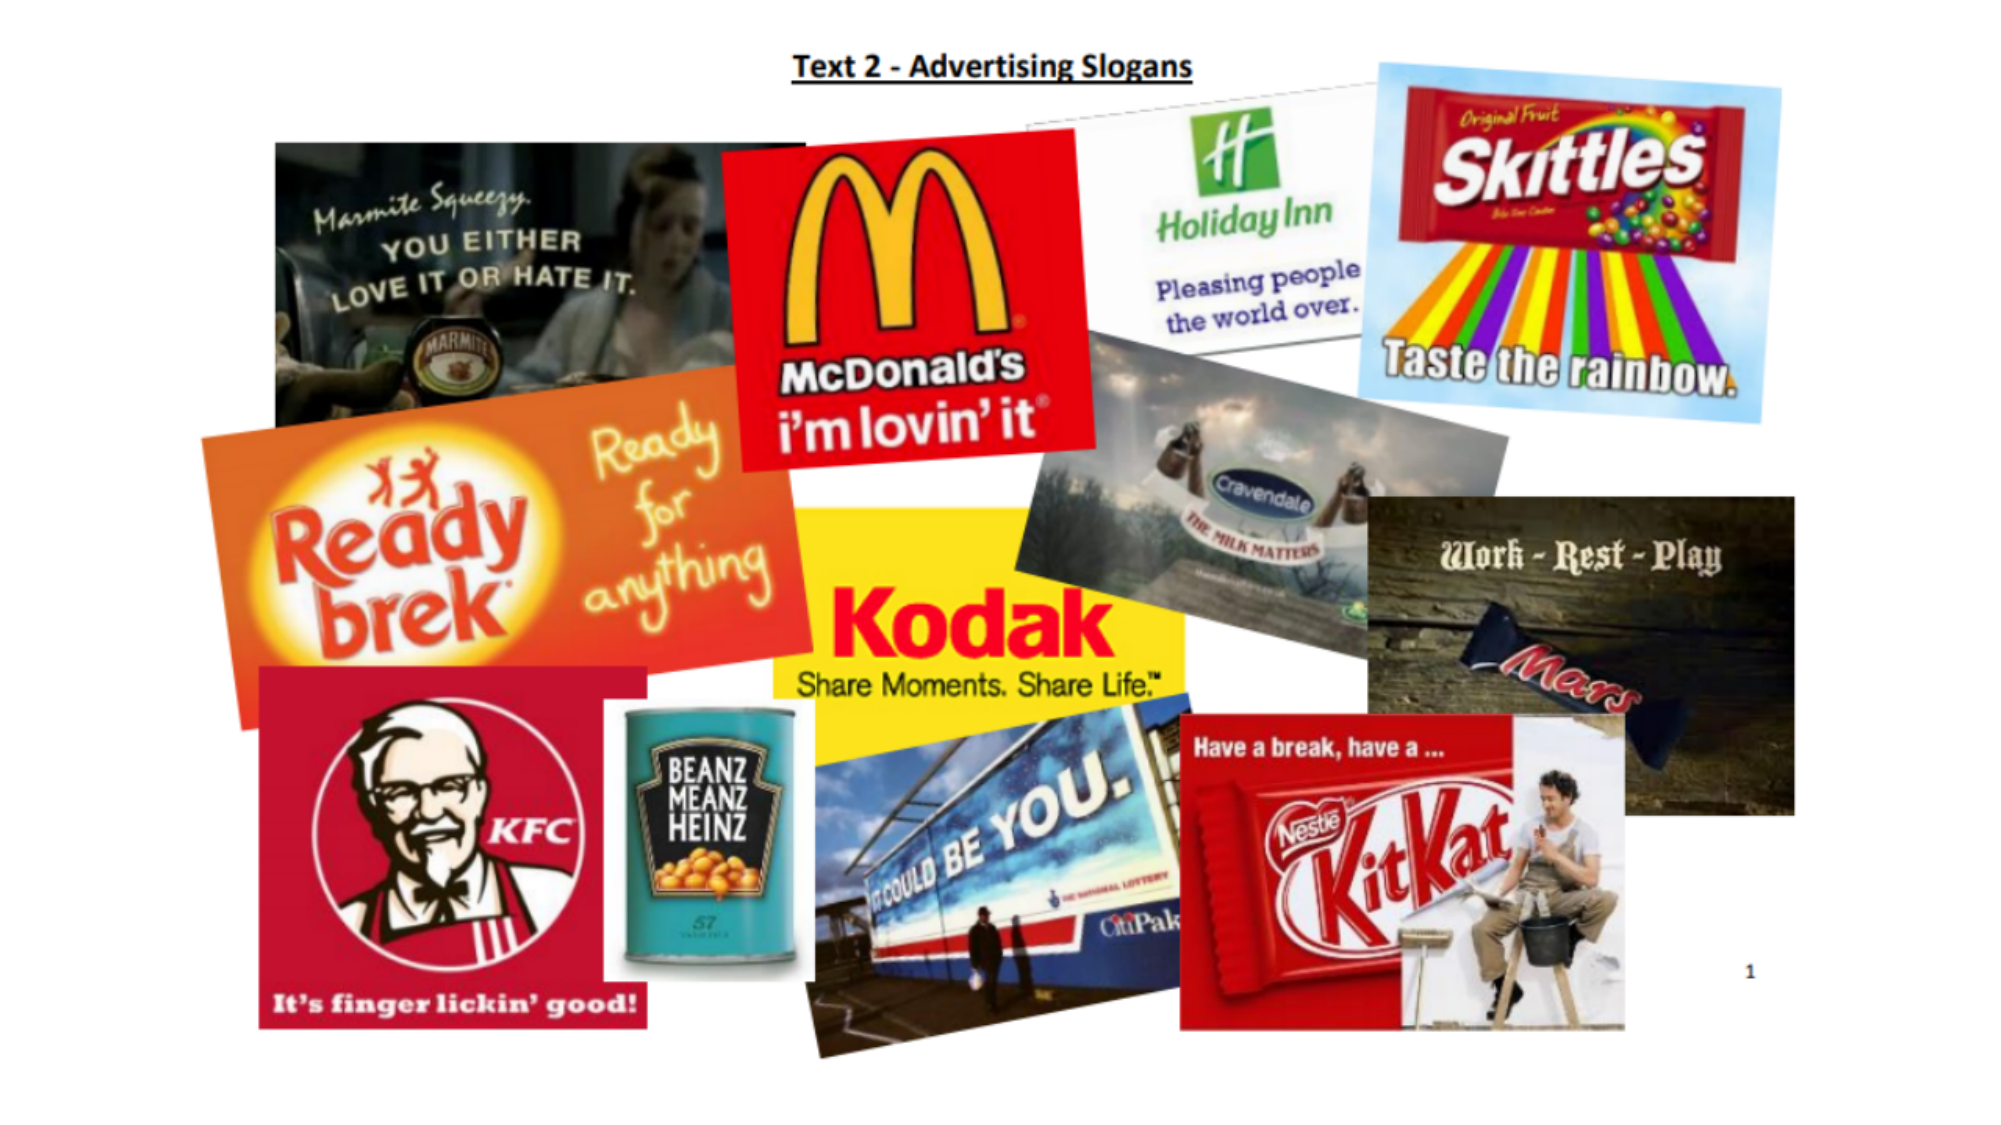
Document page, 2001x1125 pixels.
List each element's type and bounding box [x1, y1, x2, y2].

picture [182, 29, 1818, 1096]
